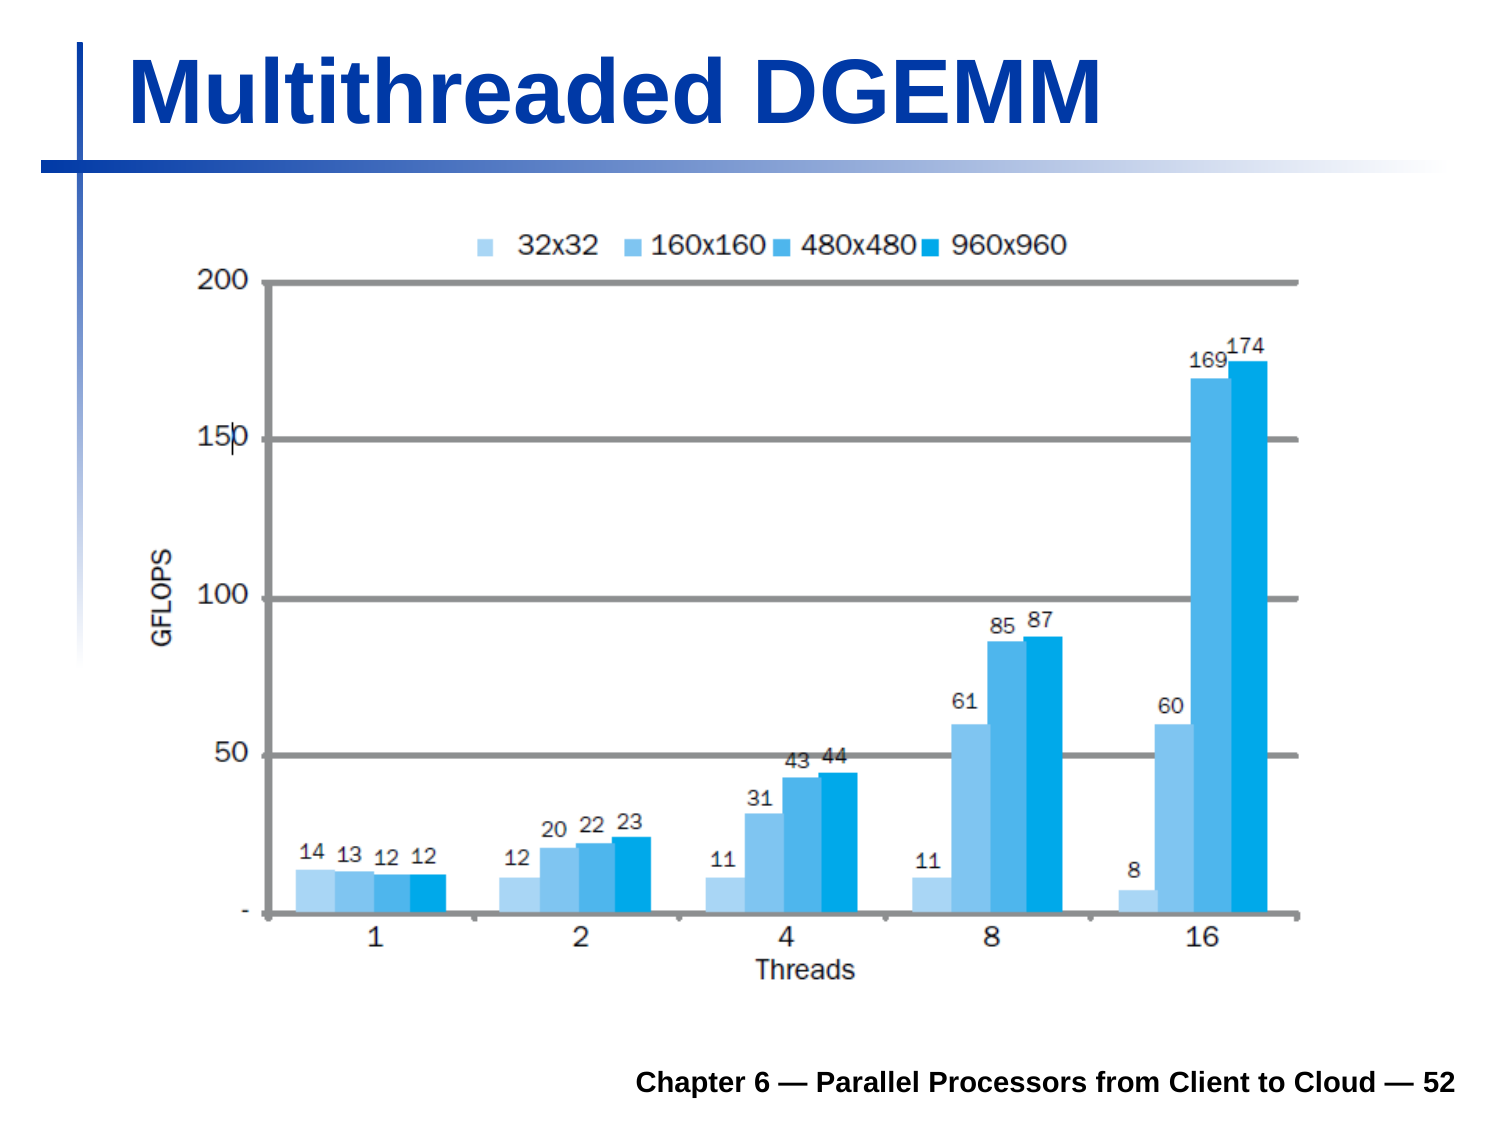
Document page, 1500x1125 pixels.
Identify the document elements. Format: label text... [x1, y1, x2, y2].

picture [135, 219, 1324, 989]
footer Chapter 6 — Parallel Processors from Client to Cloud — 52 [277, 1046, 1471, 1106]
title Multithreaded DGEMM [112, 23, 1468, 149]
